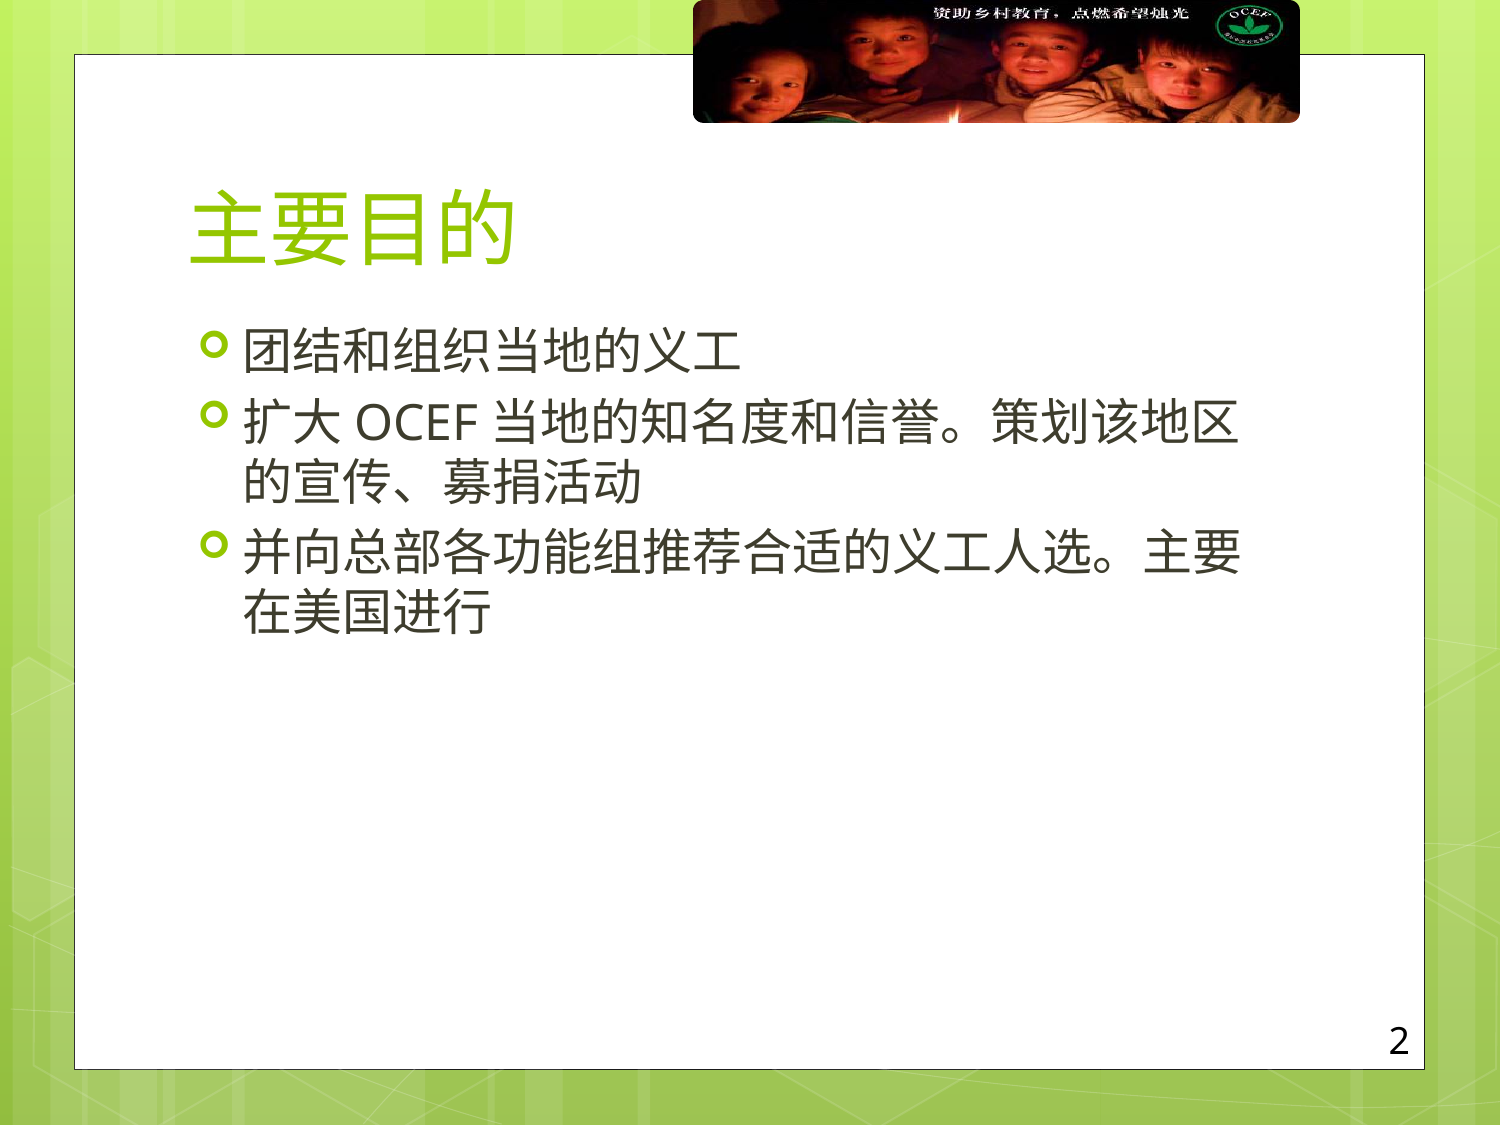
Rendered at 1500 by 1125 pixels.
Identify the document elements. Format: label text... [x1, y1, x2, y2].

slide_number 2 [1206, 1009, 1425, 1070]
list 团结和组织当地的义工 扩大OCEF当地的知名度和信誉。策划该地区的宣传、募捐活动 并向总部各功能组推荐合适的义工人选。主要在美国进行 [171, 312, 1283, 957]
title 主要目的 [171, 168, 1324, 357]
picture [693, 0, 1300, 123]
